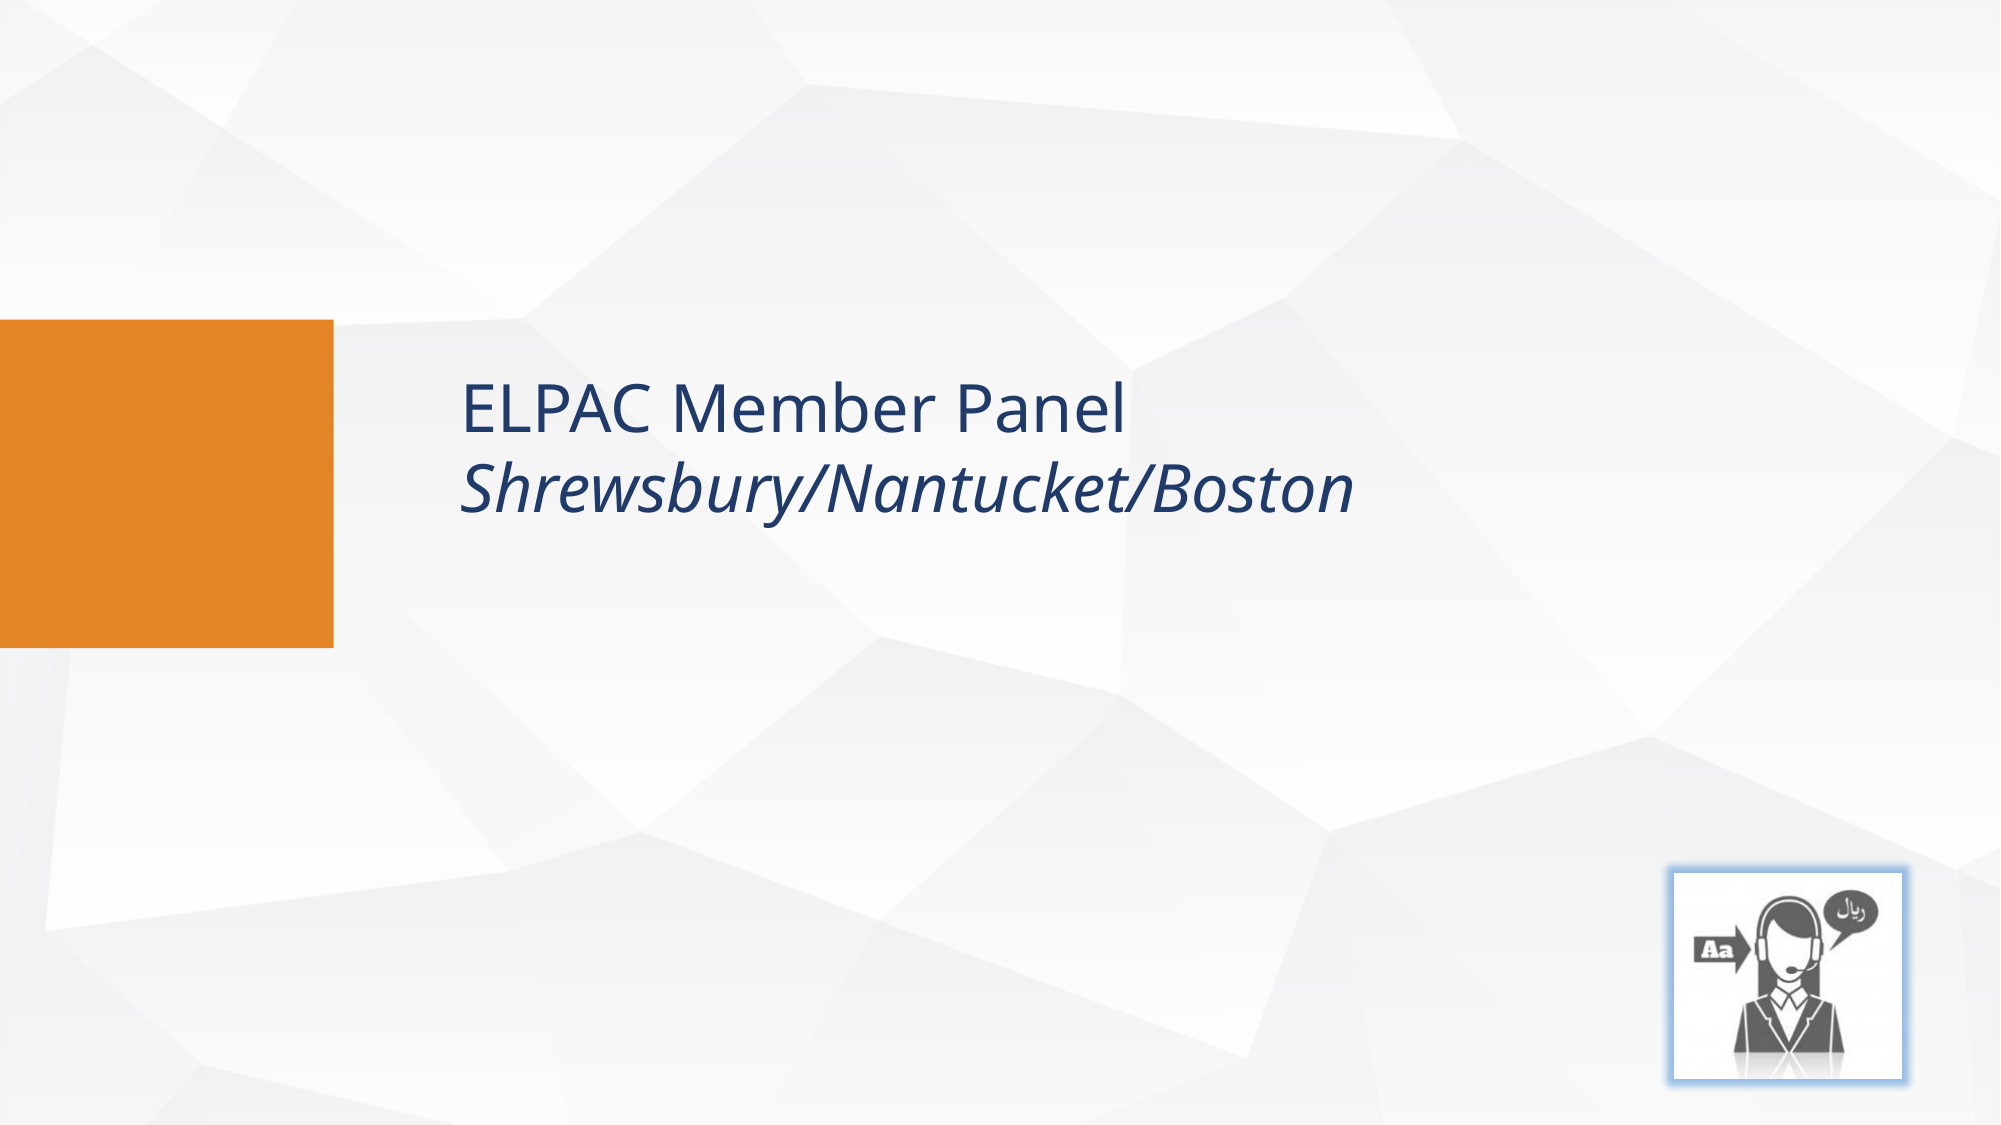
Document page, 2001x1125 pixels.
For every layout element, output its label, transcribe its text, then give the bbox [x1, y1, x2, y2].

picture [0, 0, 2001, 1125]
title ELPAC Member Panel Shrewsbury/Nantucket/Boston [445, 358, 1817, 562]
